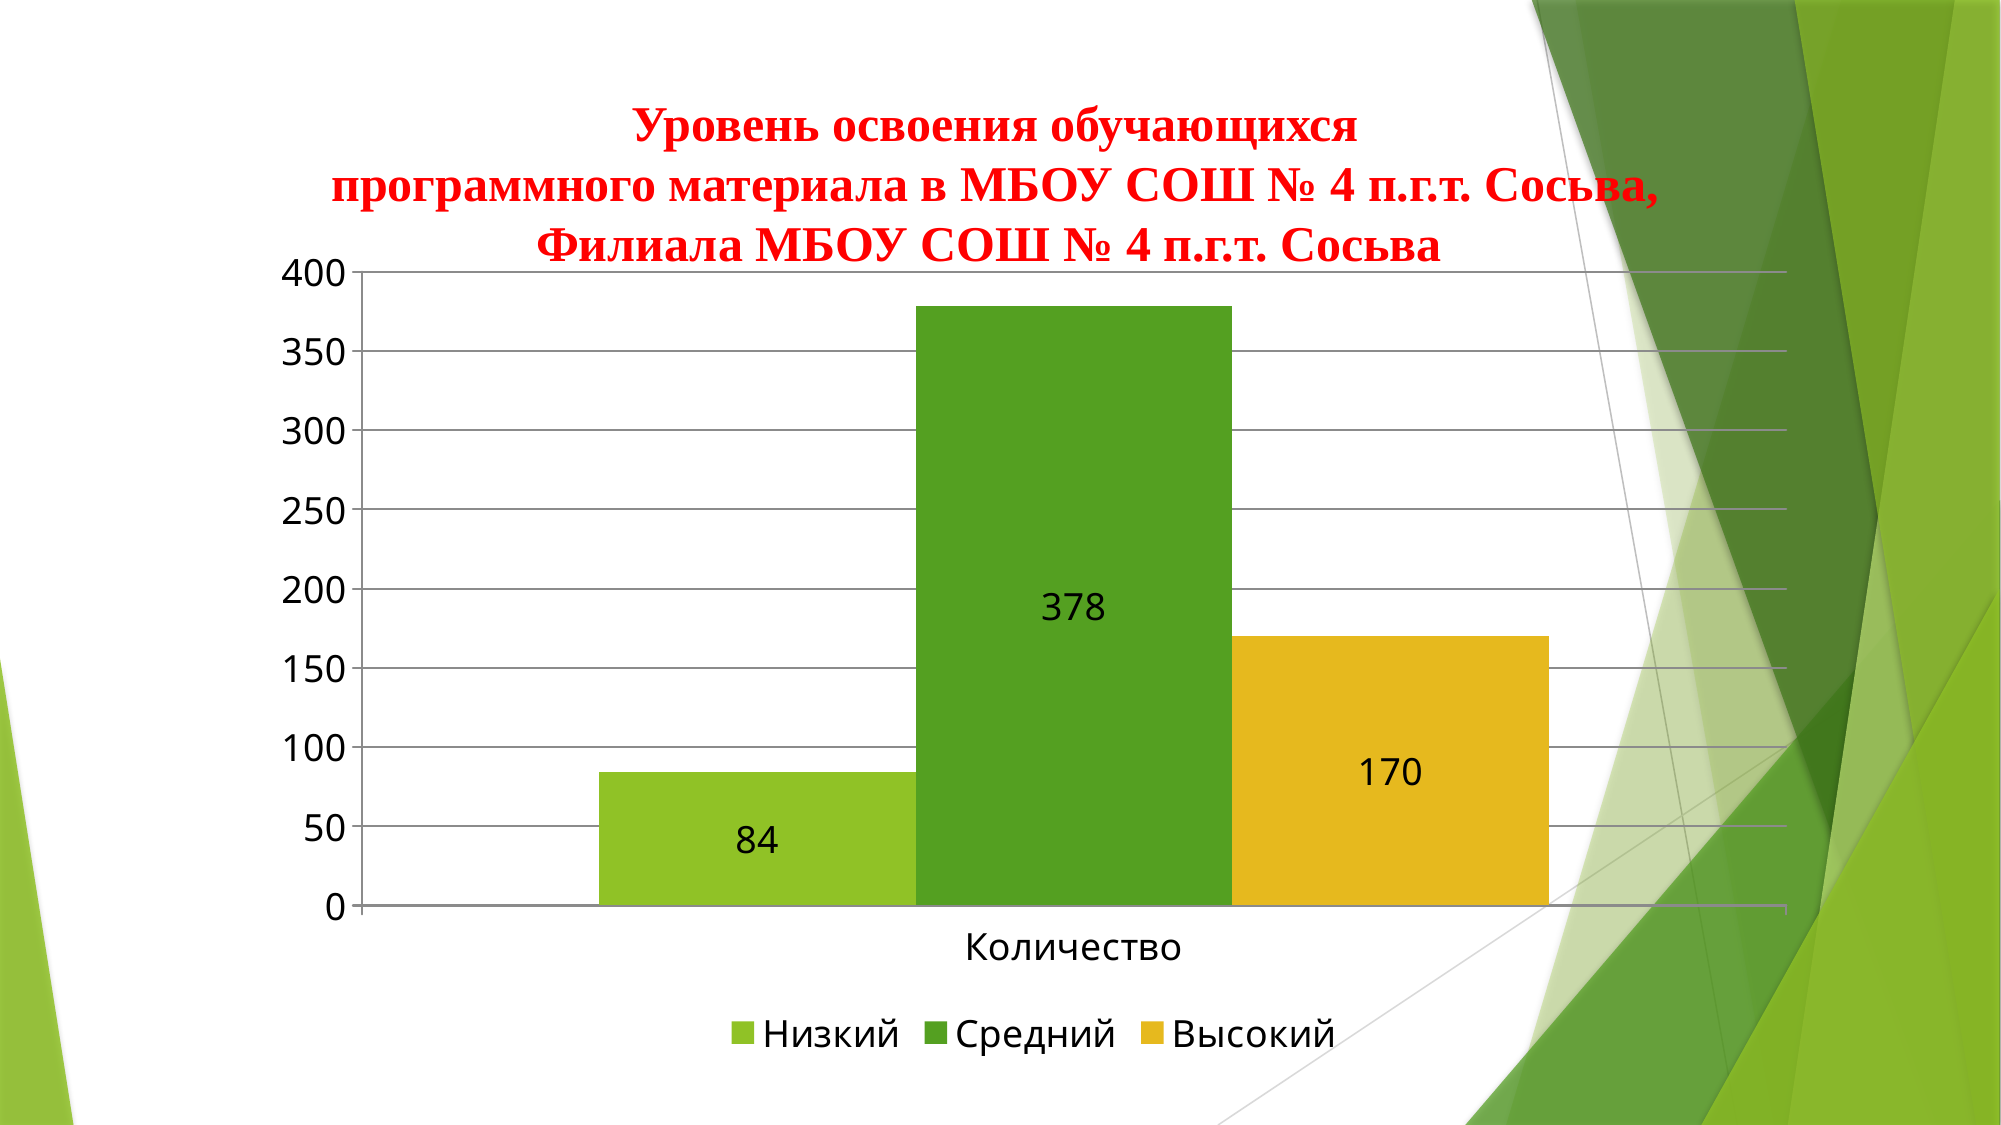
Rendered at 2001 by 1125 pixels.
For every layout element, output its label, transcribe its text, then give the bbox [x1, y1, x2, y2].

text_box Уровень освоения обучающихся программного материала в МБОУ СОШ № 4 п.г.т. Сосьва, Филиала МБОУ СОШ № 4 п.г.т. Сосьва [44, 84, 1959, 280]
chart [249, 228, 1819, 1067]
